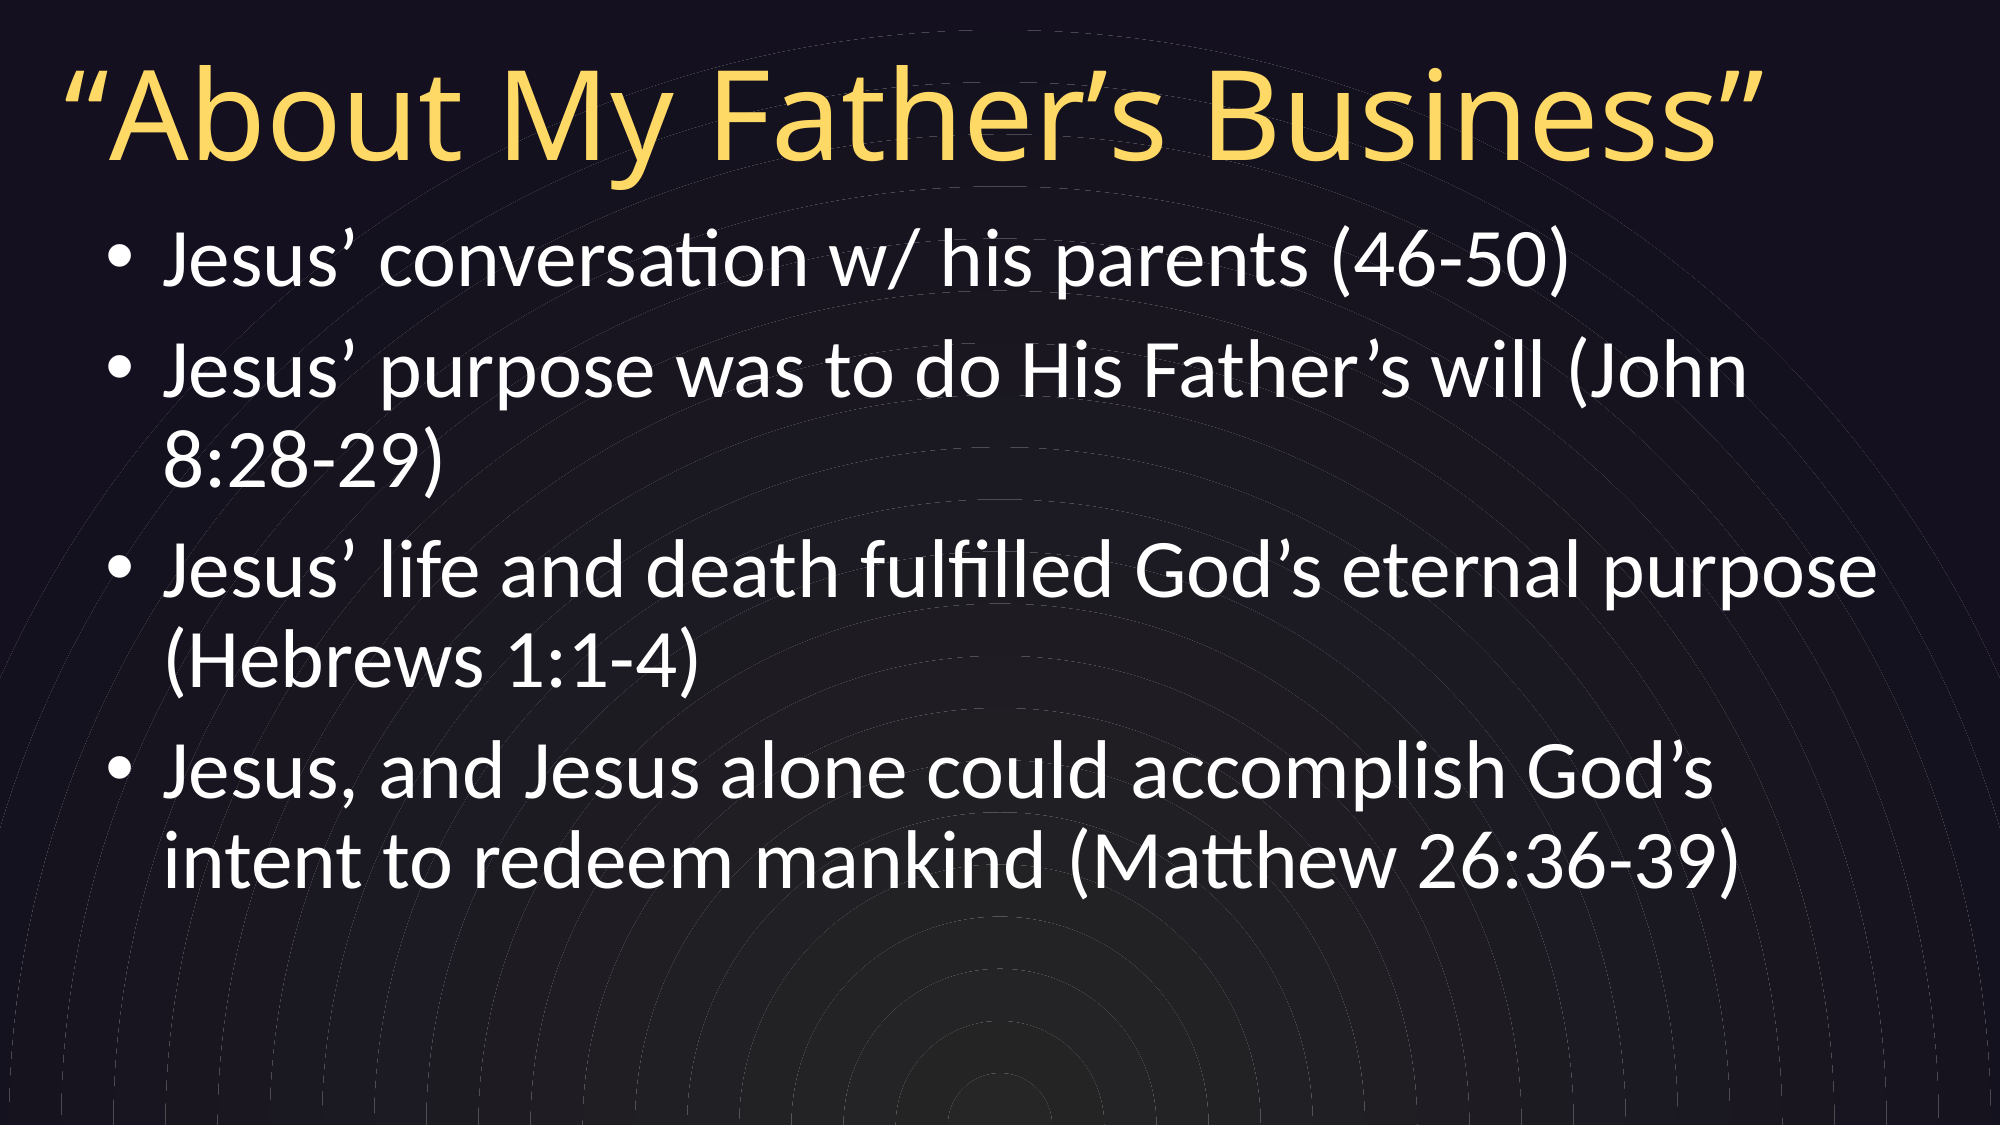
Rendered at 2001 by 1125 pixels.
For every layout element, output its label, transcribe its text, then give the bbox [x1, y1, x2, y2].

list Jesus’ conversation w/ his parents (46-50) Jesus’ purpose was to do His Father’s will (John 8:28-29) Jesus’ life and death fulfilled God’s eternal purpose (Hebrews 1:1-4) Jesus, and Jesus alone could accomplish God’s intent to redeem mankind (Matthew 26:36-39) [90, 207, 1904, 1064]
title “About My Father’s Business” [49, 32, 1863, 208]
